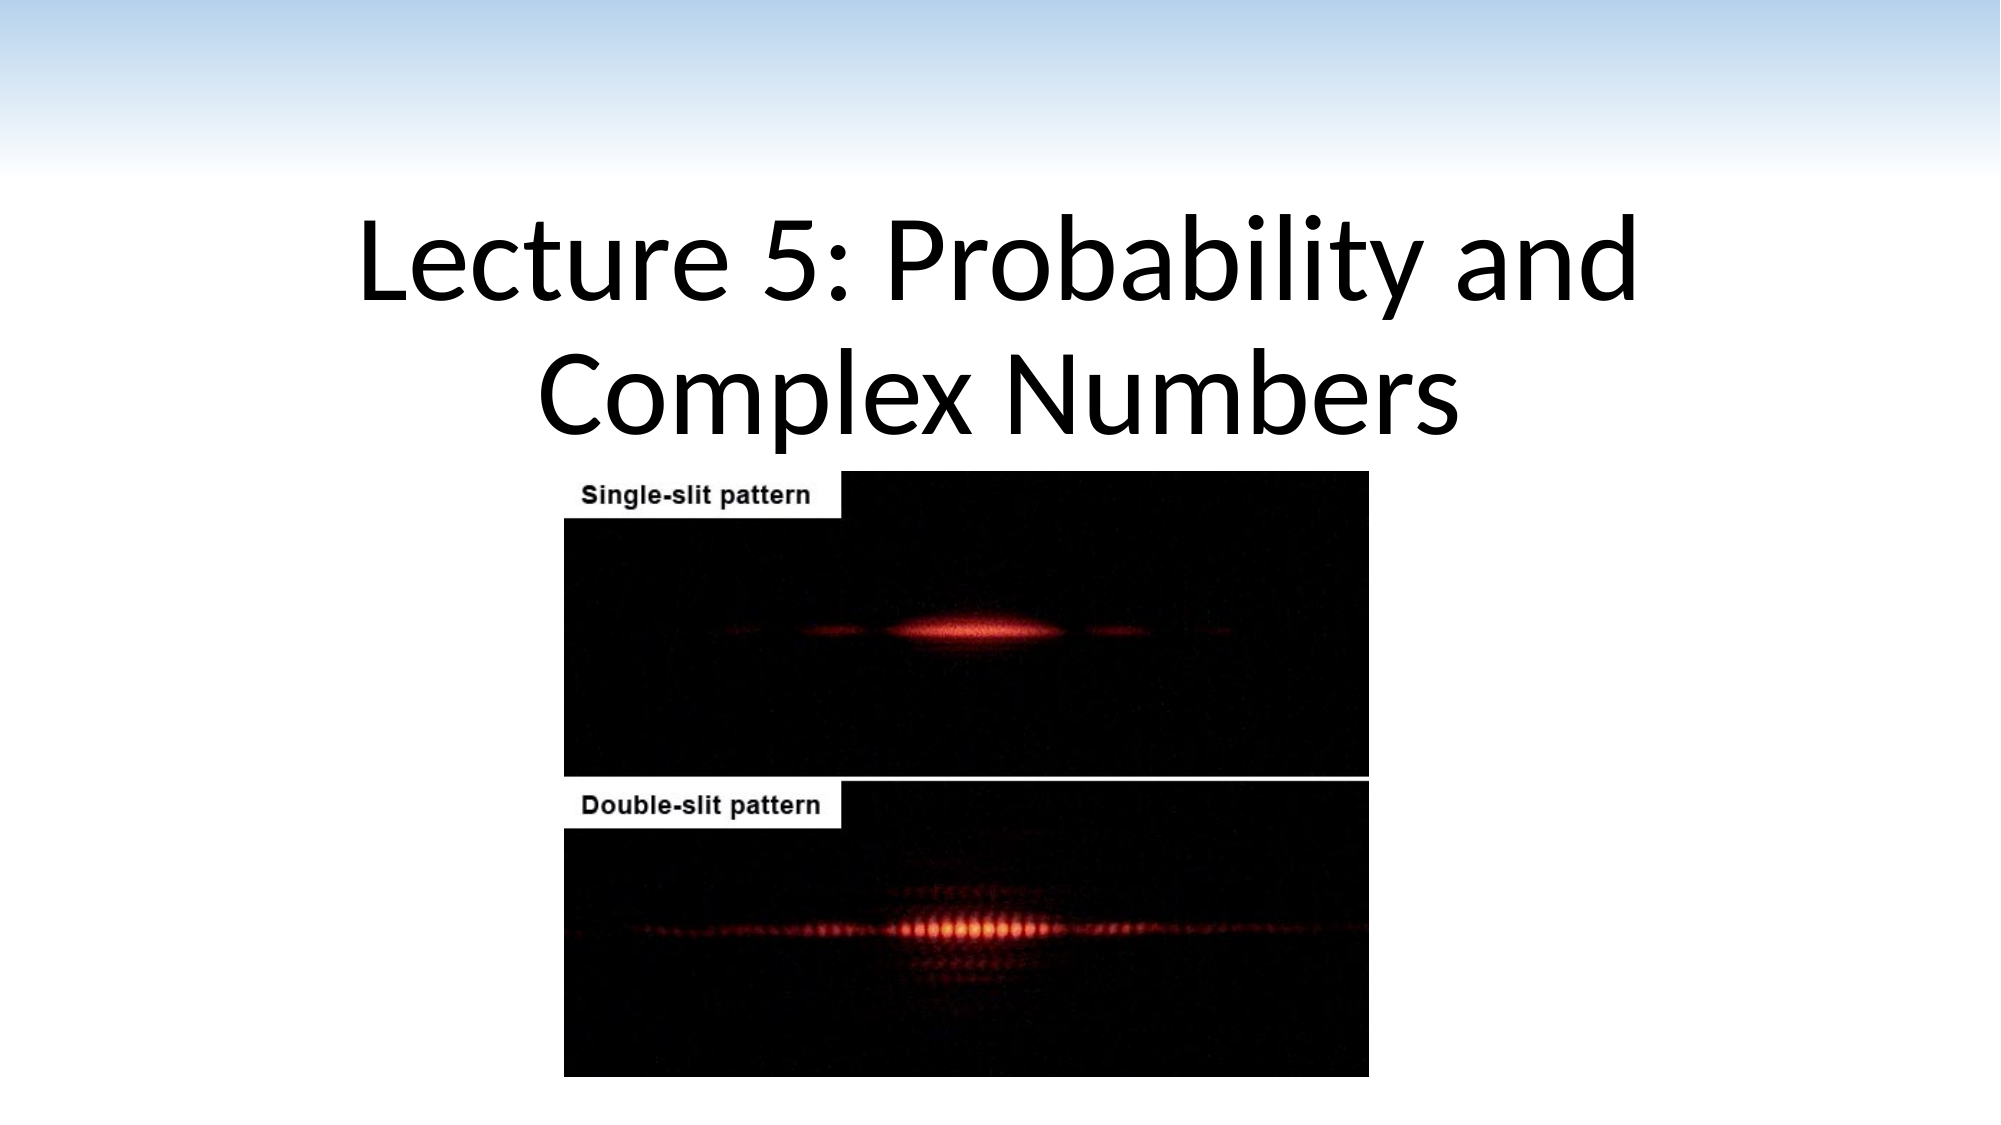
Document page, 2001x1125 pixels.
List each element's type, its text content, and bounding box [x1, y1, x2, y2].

picture [564, 471, 1369, 1077]
title Lecture 5: Probability and Complex Numbers [150, 184, 1850, 469]
